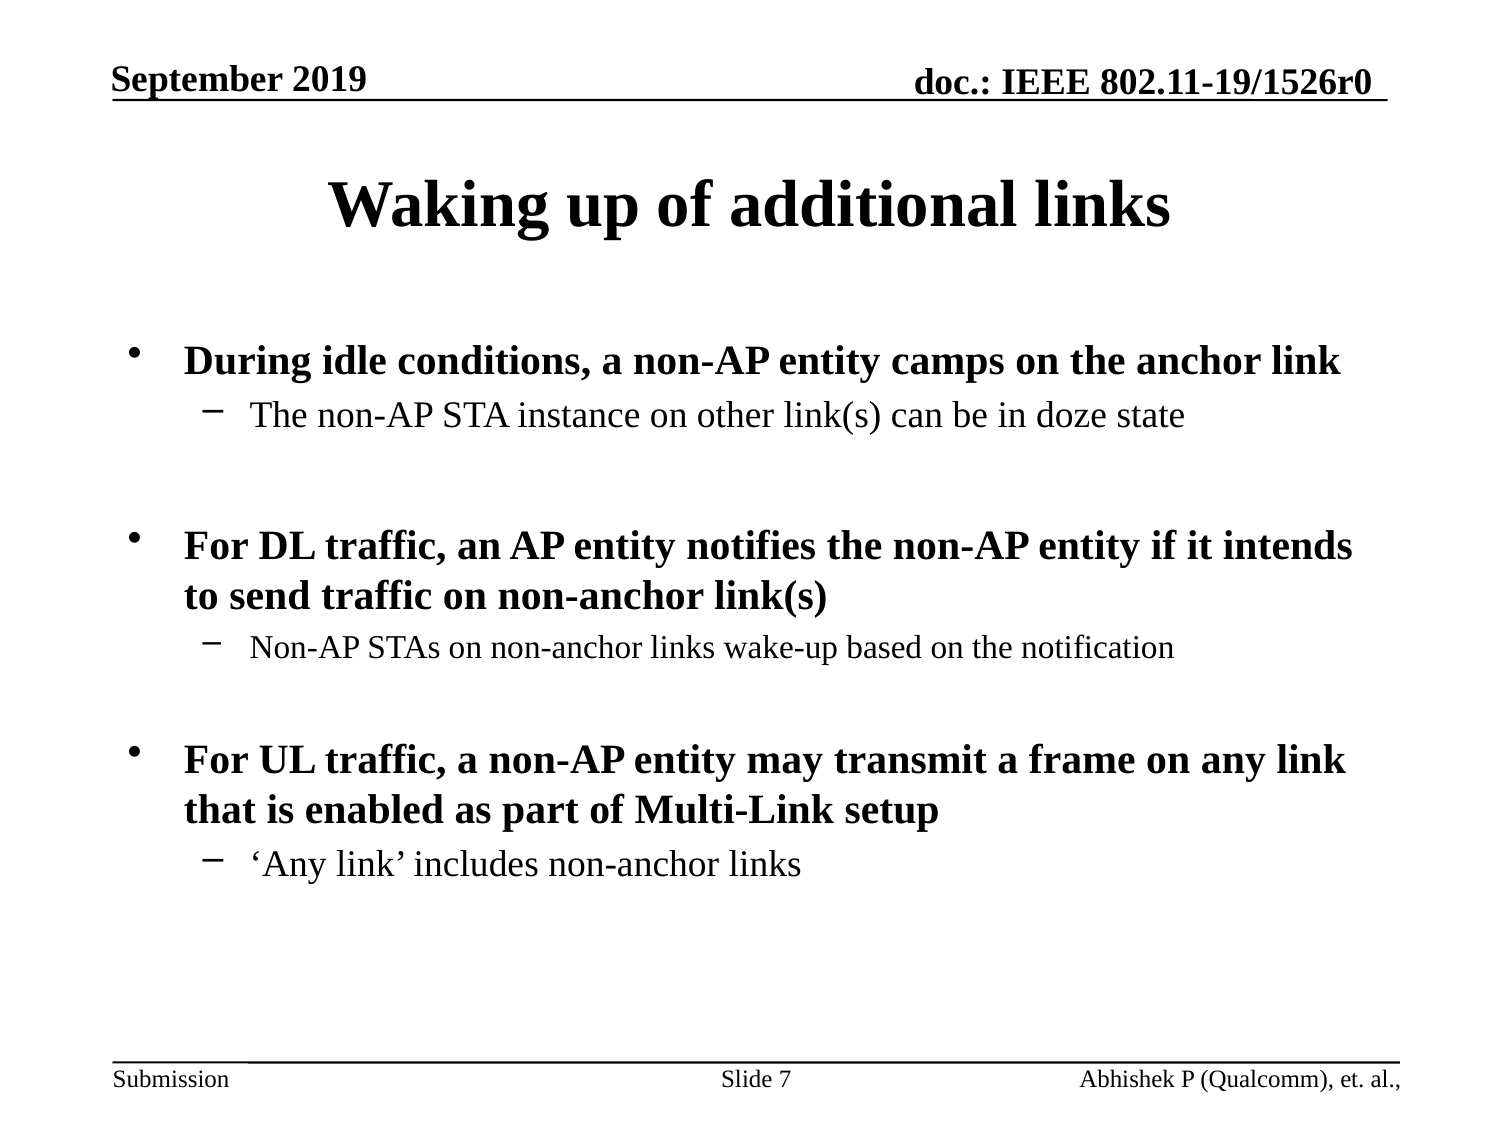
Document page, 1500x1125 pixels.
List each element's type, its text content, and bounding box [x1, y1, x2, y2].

footer Abhishek P (Qualcomm), et. al., [949, 1061, 1402, 1093]
title Waking up of additional links [112, 112, 1388, 288]
slide_number Slide 7 [712, 1061, 801, 1093]
list During idle conditions, a non-AP entity camps on the anchor link The non-AP STA instance on other link(s) can be in doze state For DL traffic, an AP entity notifies the non-AP entity if it intends to send traffic on non-anchor link(s) Non-AP STAs on non-anchor links wake-up based on the notification For UL traffic, a non-AP entity may transmit a frame on any link that is enabled as part of Multi-Link setup ‘Any link’ includes non-anchor links [112, 324, 1402, 1044]
